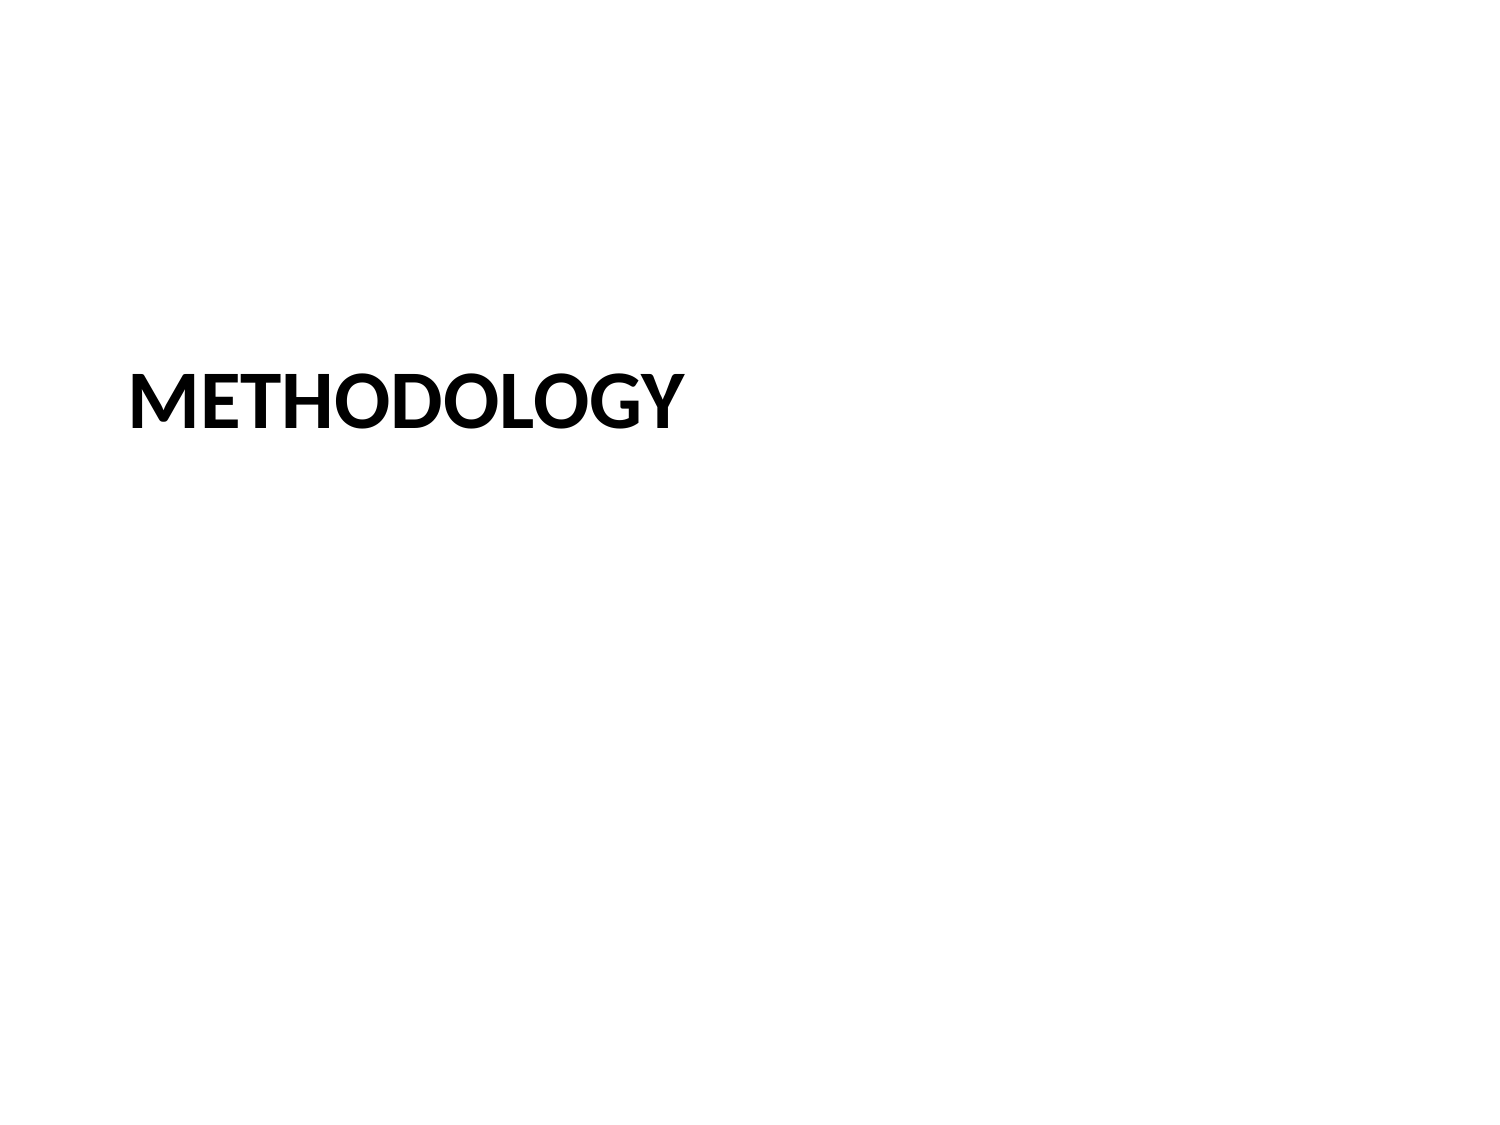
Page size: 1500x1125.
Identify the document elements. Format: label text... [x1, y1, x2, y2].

title Methodology [112, 337, 1388, 561]
